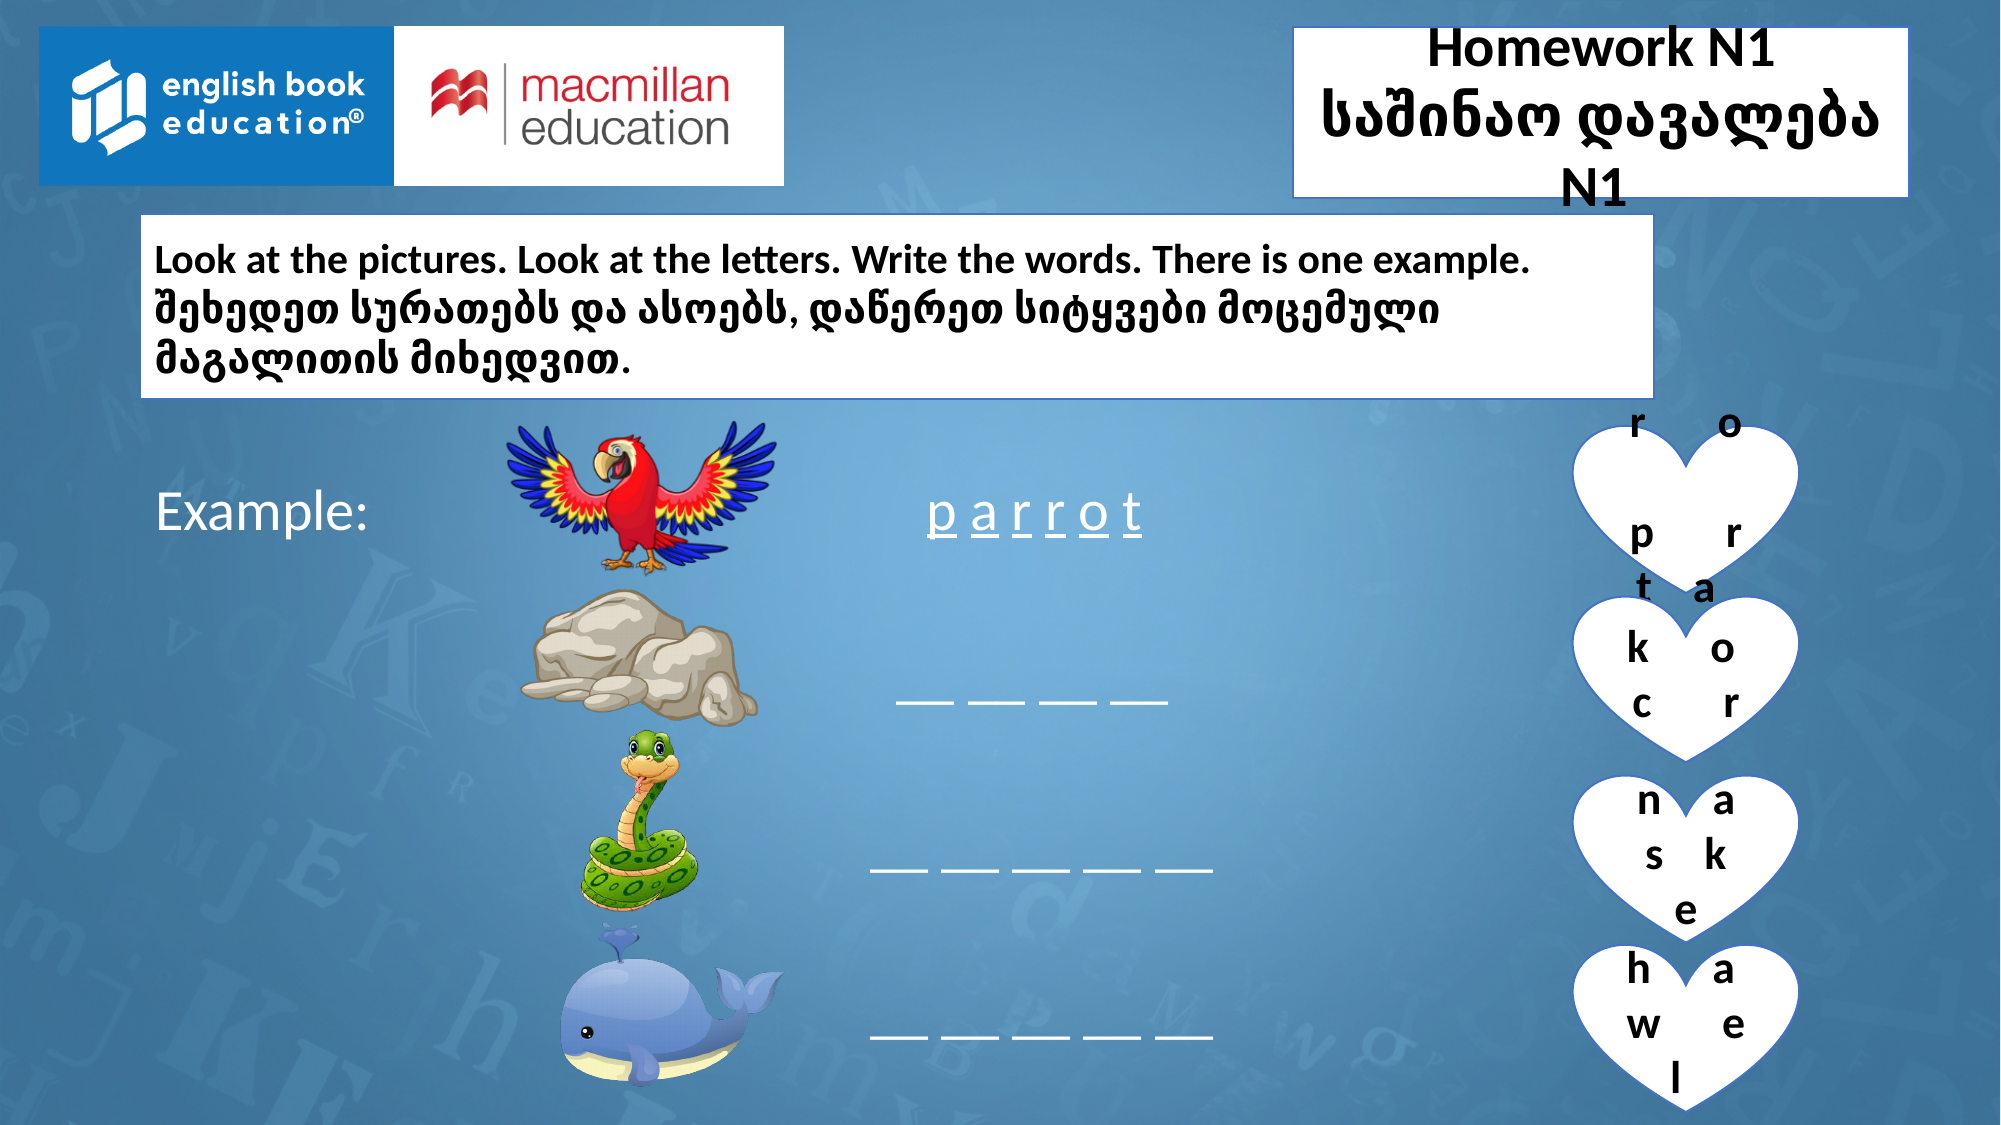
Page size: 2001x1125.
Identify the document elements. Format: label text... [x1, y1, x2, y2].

text_box k o c r [1571, 595, 1801, 764]
text_box Look at the pictures. Look at the letters. Write the words. There is one example. შეხედეთ სურათებს და ასოებს, დაწერეთ სიტყვები მოცემული მაგალითის მიხედვით. [139, 213, 1655, 298]
picture [488, 418, 790, 1096]
picture [0, 0, 2001, 1125]
list Example: p a r r o t __ __ __ __ __ __ __ __ __ __ __ __ __ __ [139, 298, 1865, 1125]
text_box h a w e l [1571, 943, 1801, 1114]
text_box n a s k e [1571, 774, 1801, 944]
text_box Homework N1 საშინაო დავალება N1 [1292, 26, 1911, 199]
